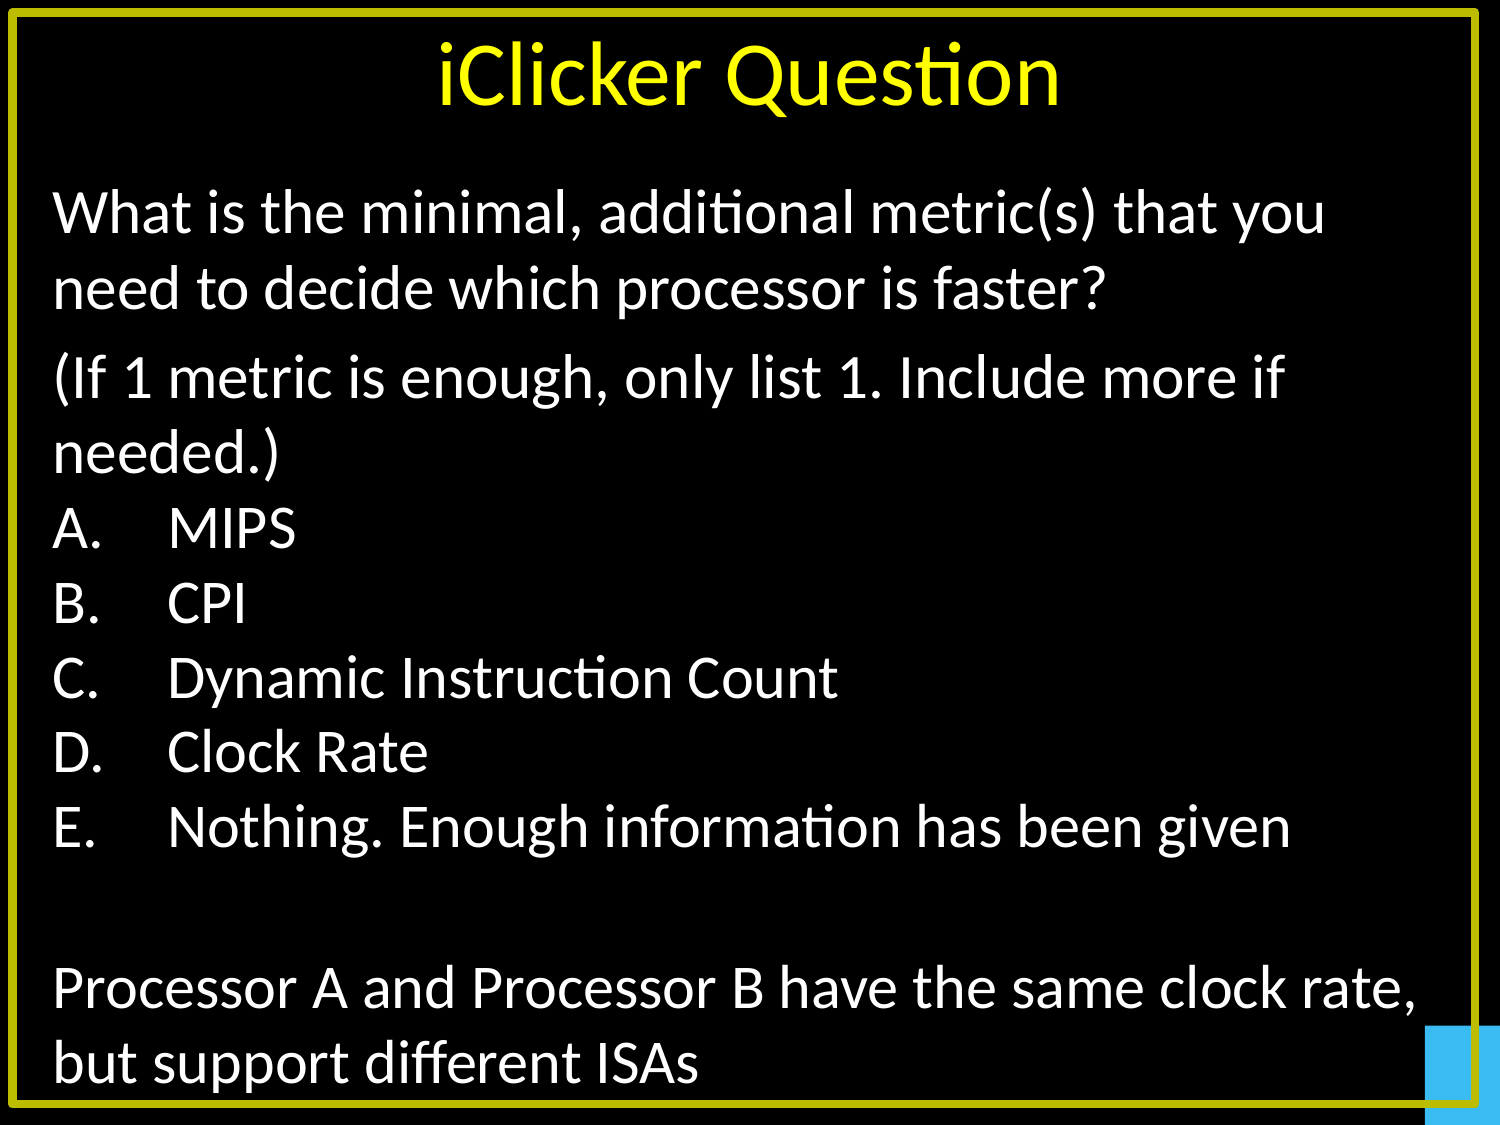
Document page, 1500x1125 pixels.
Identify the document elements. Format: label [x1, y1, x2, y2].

text_box [10, 10, 1477, 1106]
